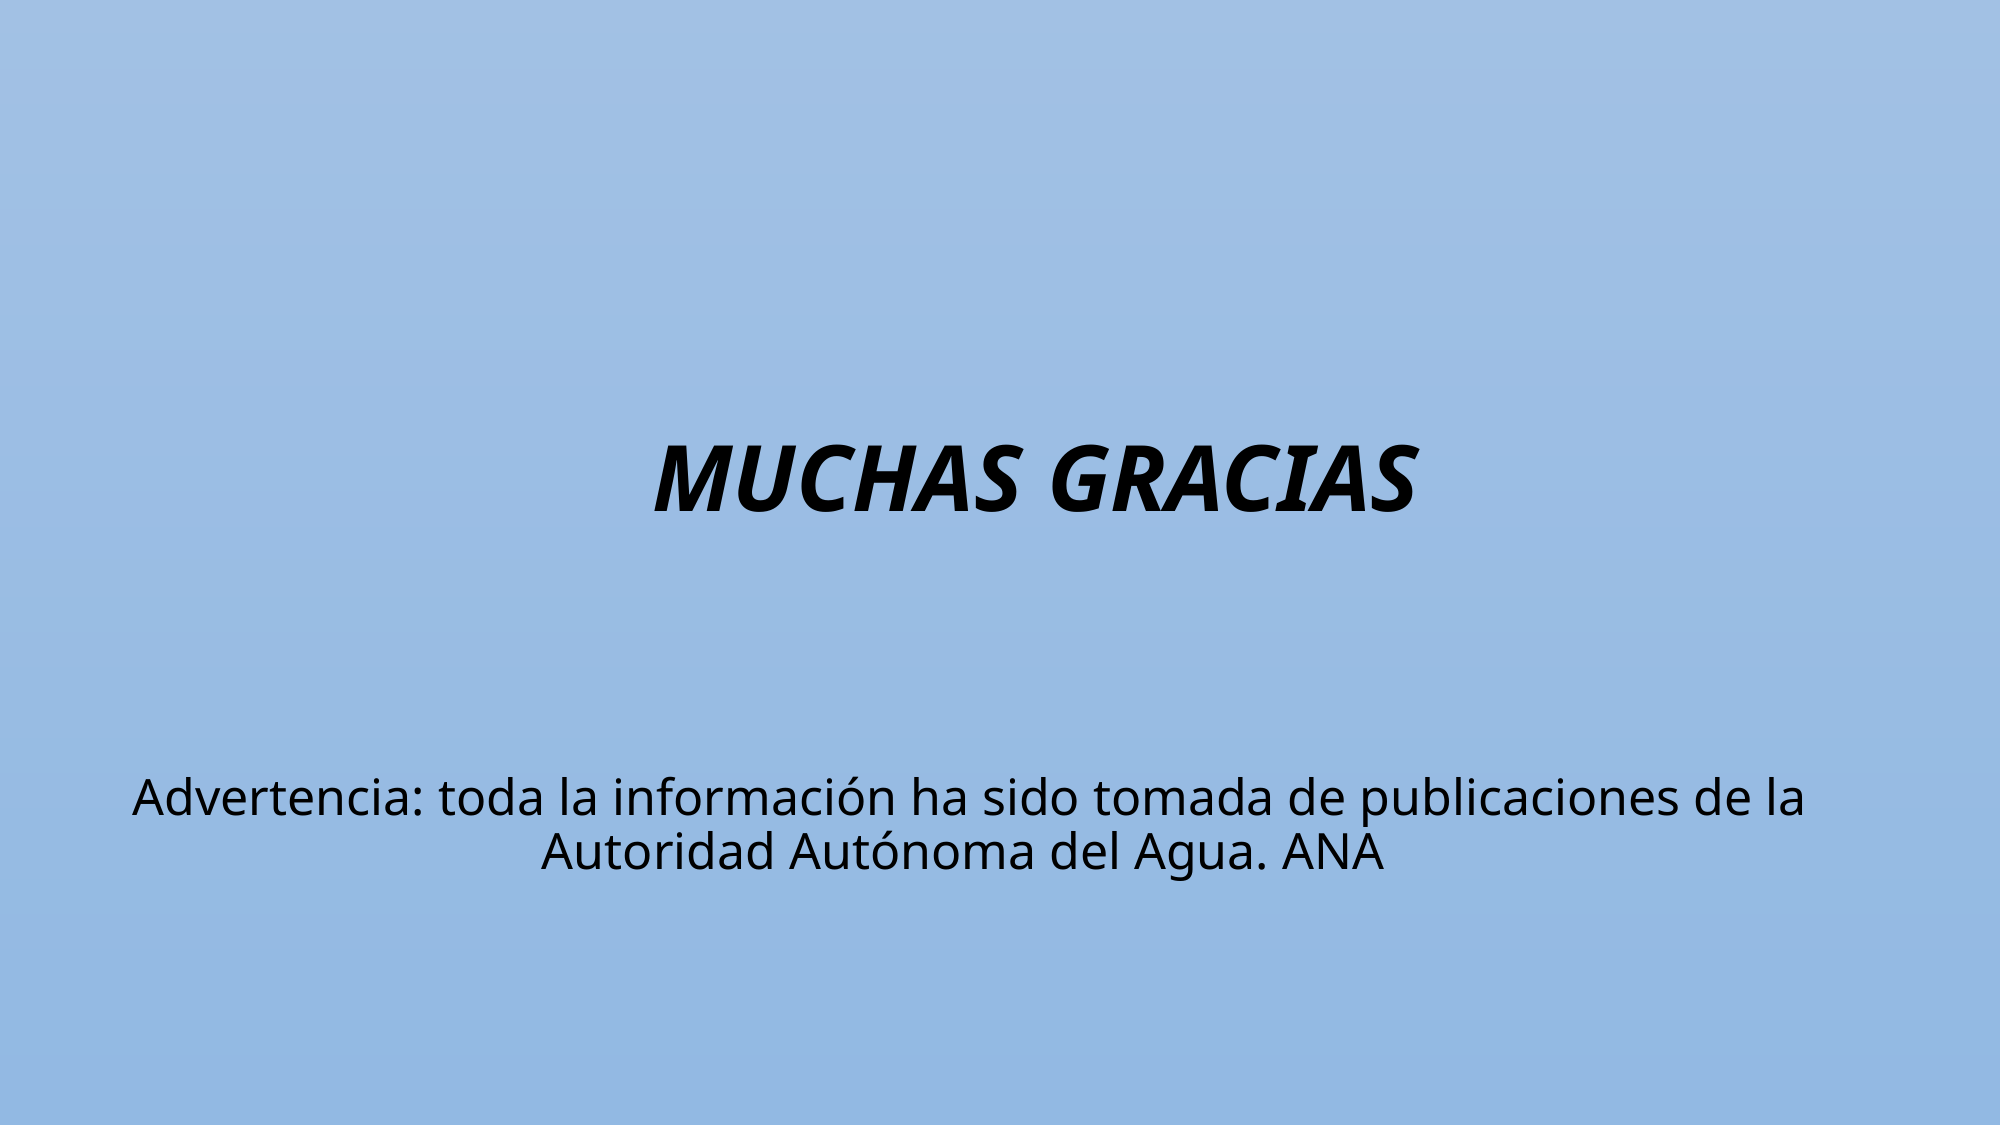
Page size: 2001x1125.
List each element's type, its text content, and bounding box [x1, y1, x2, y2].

title Advertencia: toda la información ha sido tomada de publicaciones de la Autoridad Autónoma del Agua. ANA [107, 717, 1833, 935]
text_box MUCHAS GRACIAS [185, 373, 1911, 591]
